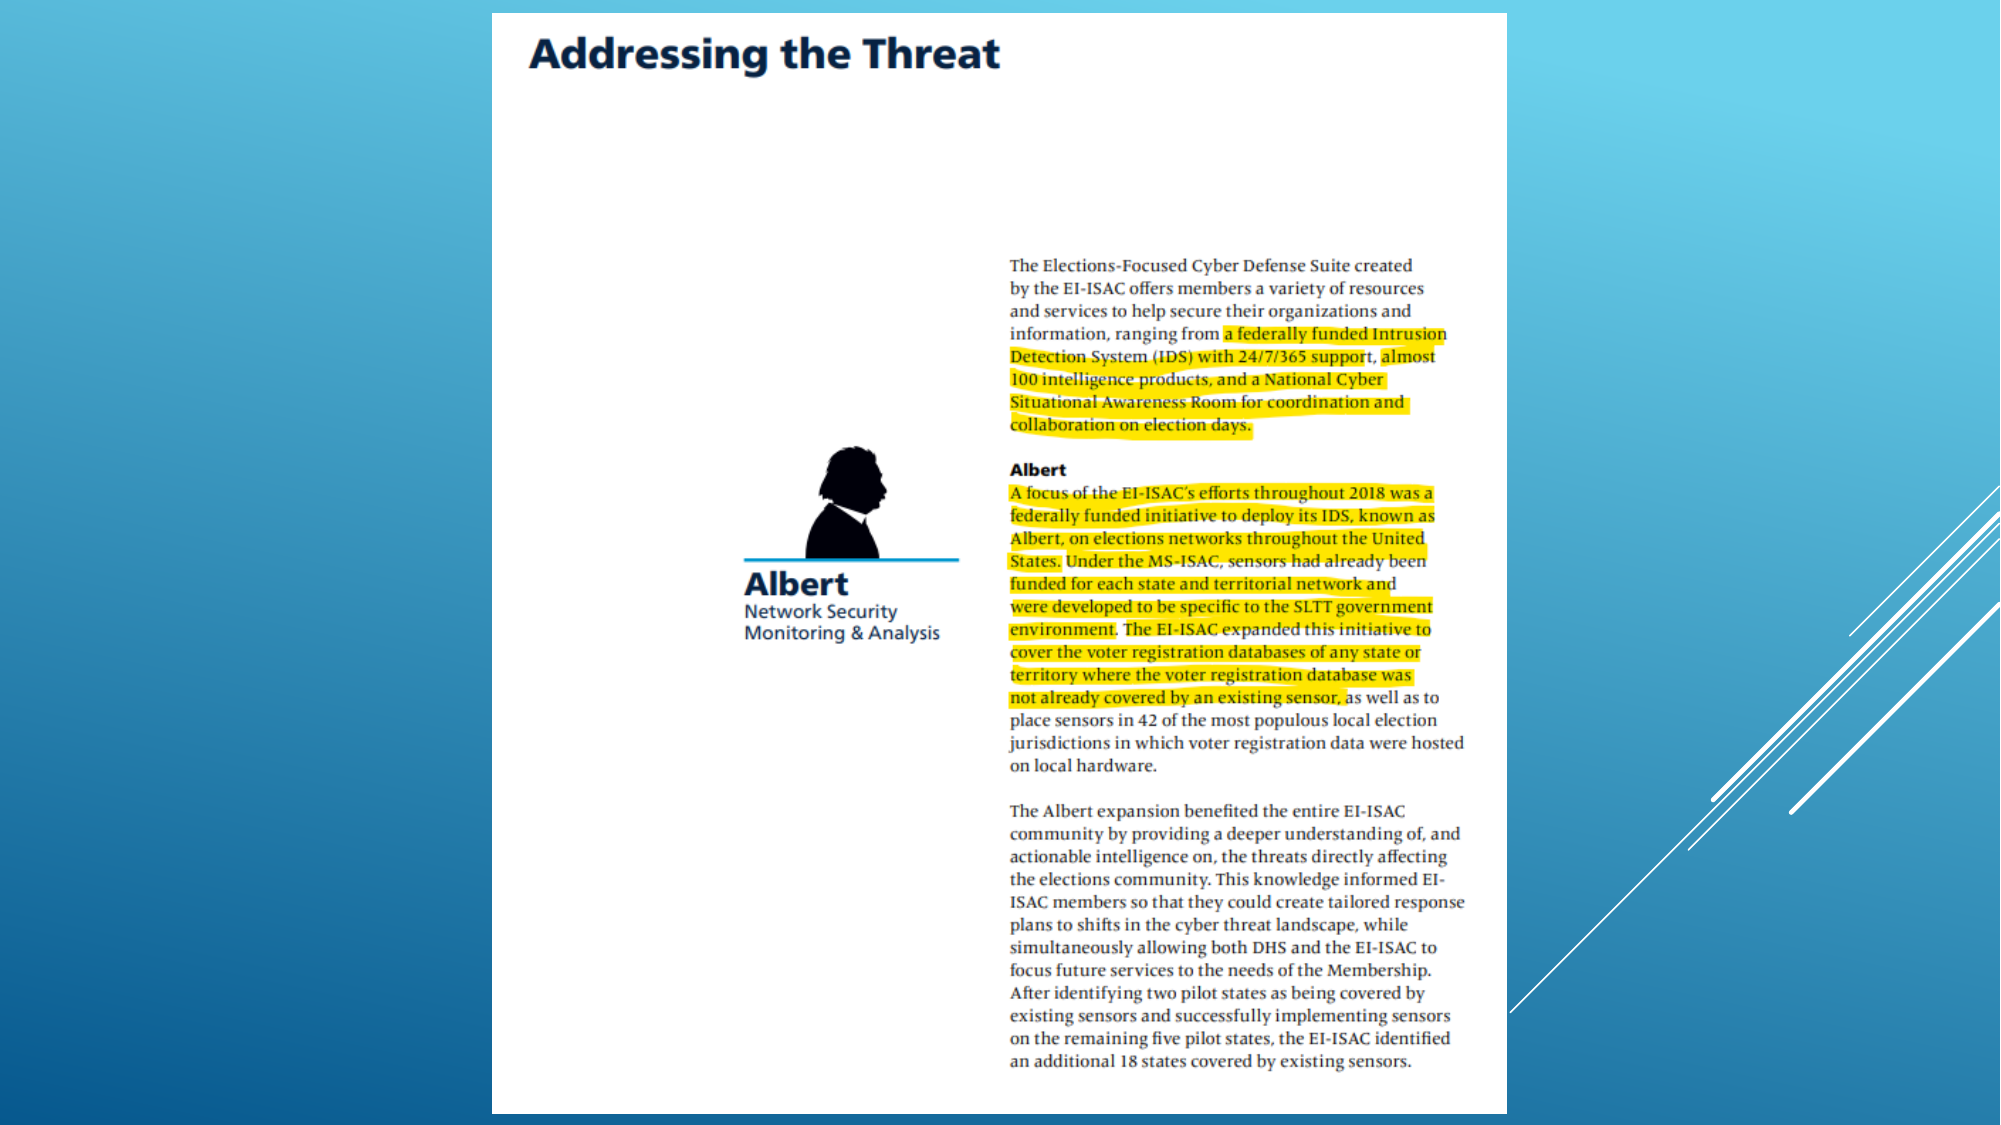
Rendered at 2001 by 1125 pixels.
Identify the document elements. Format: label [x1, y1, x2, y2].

list [491, 13, 1507, 1114]
